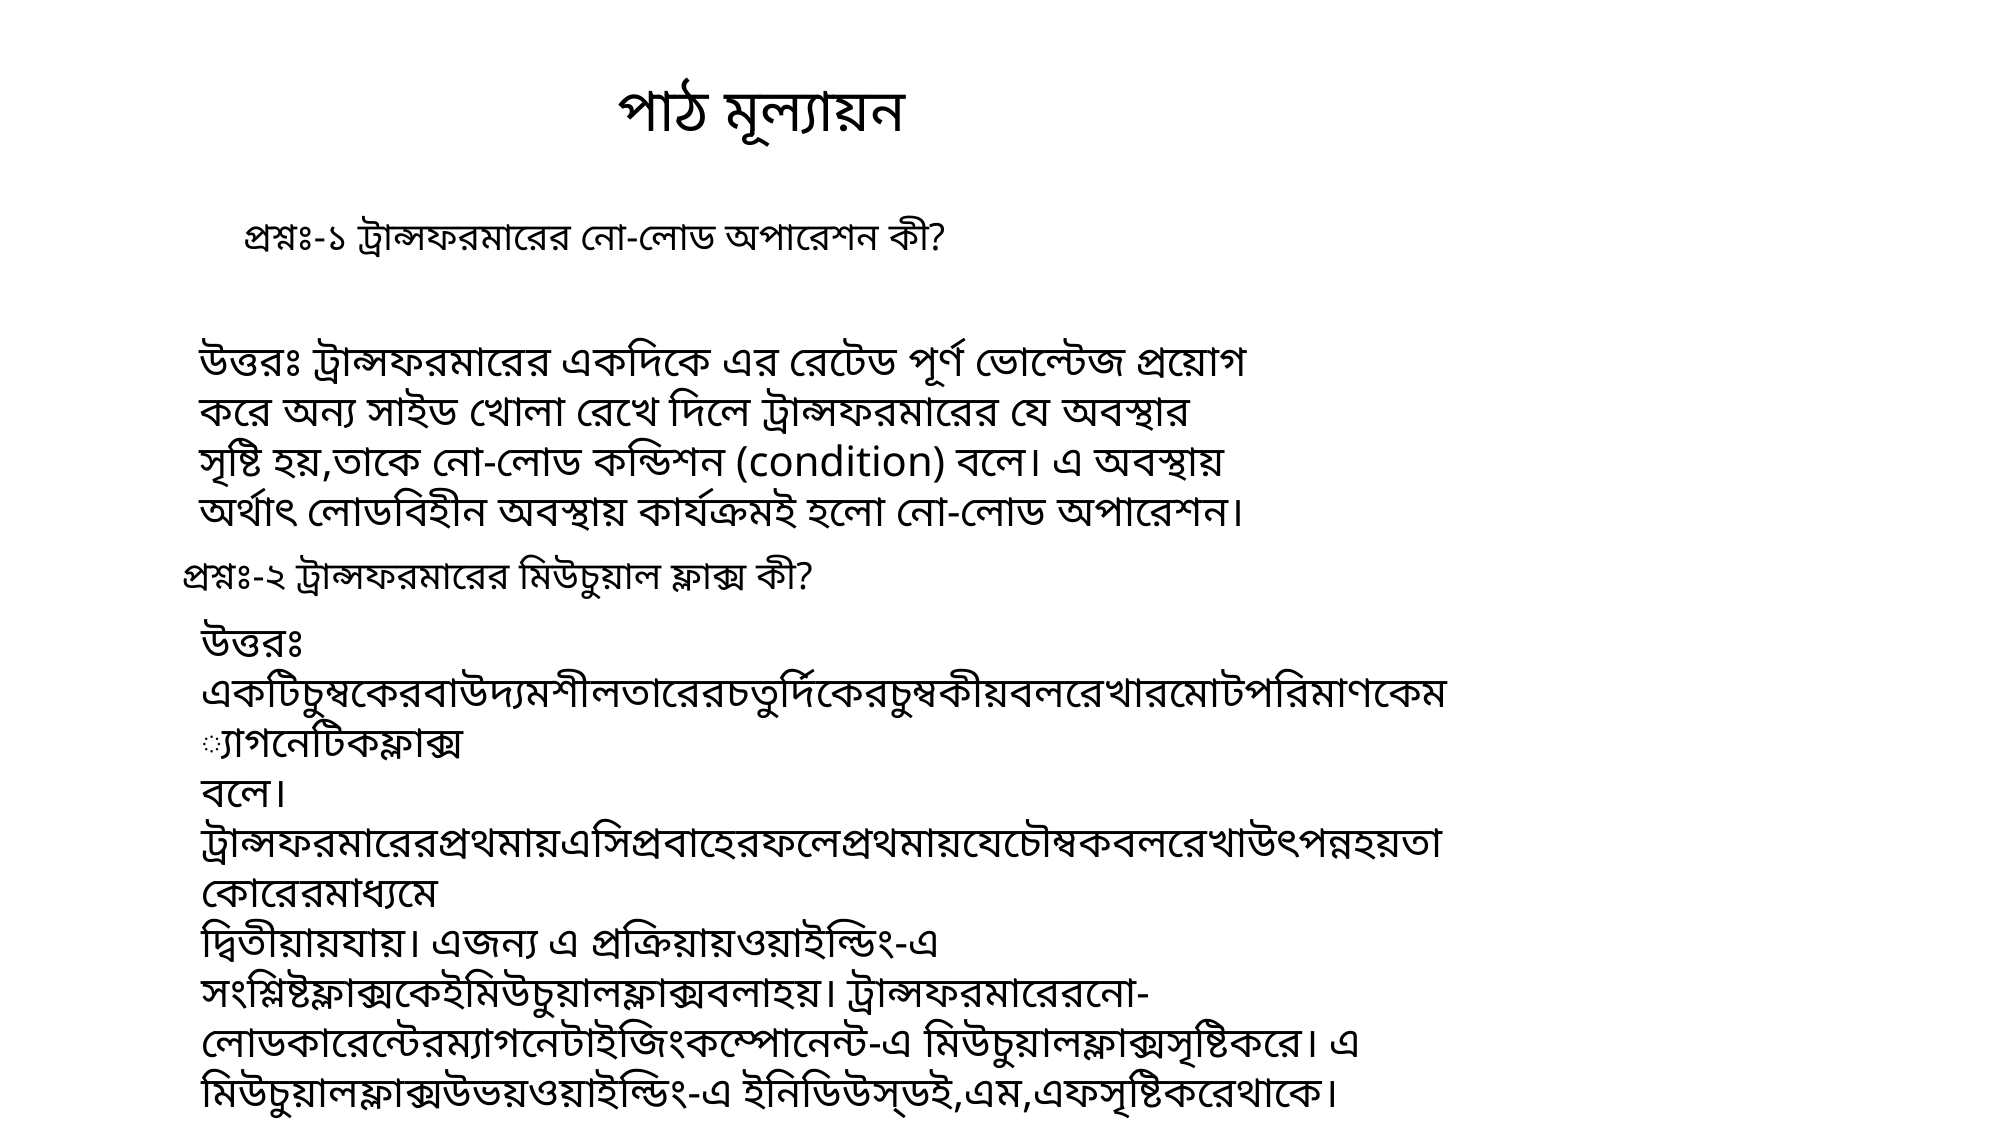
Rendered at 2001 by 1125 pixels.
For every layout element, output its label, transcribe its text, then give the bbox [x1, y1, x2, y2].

text_box প্রশ্নঃ-১ ট্রান্সফরমারের নো-লোড অপারেশন কী? [228, 205, 1145, 266]
text_box প্রশ্নঃ-২ ট্রান্সফরমারের মিউচুয়াল ফ্লাক্স কী? [167, 544, 925, 605]
text_box পাঠ মূল্যায়ন [442, 65, 1081, 151]
text_box উত্তরঃ ট্রান্সফরমারের একদিকে এর রেটেড পূর্ণ ভোল্টেজ প্রয়োগ করে অন্য সাইড খোলা রেখে দিলে ট্রান্সফরমারের যে অবস্থার সৃষ্টি হয়,তাকে নো-লোড কন্ডিশন (condition) বলে। এ অবস্থায় অর্থাৎ লোডবিহীন অবস্থায় কার্যক্রমই হলো নো-লোড অপারেশন। [184, 327, 1273, 543]
